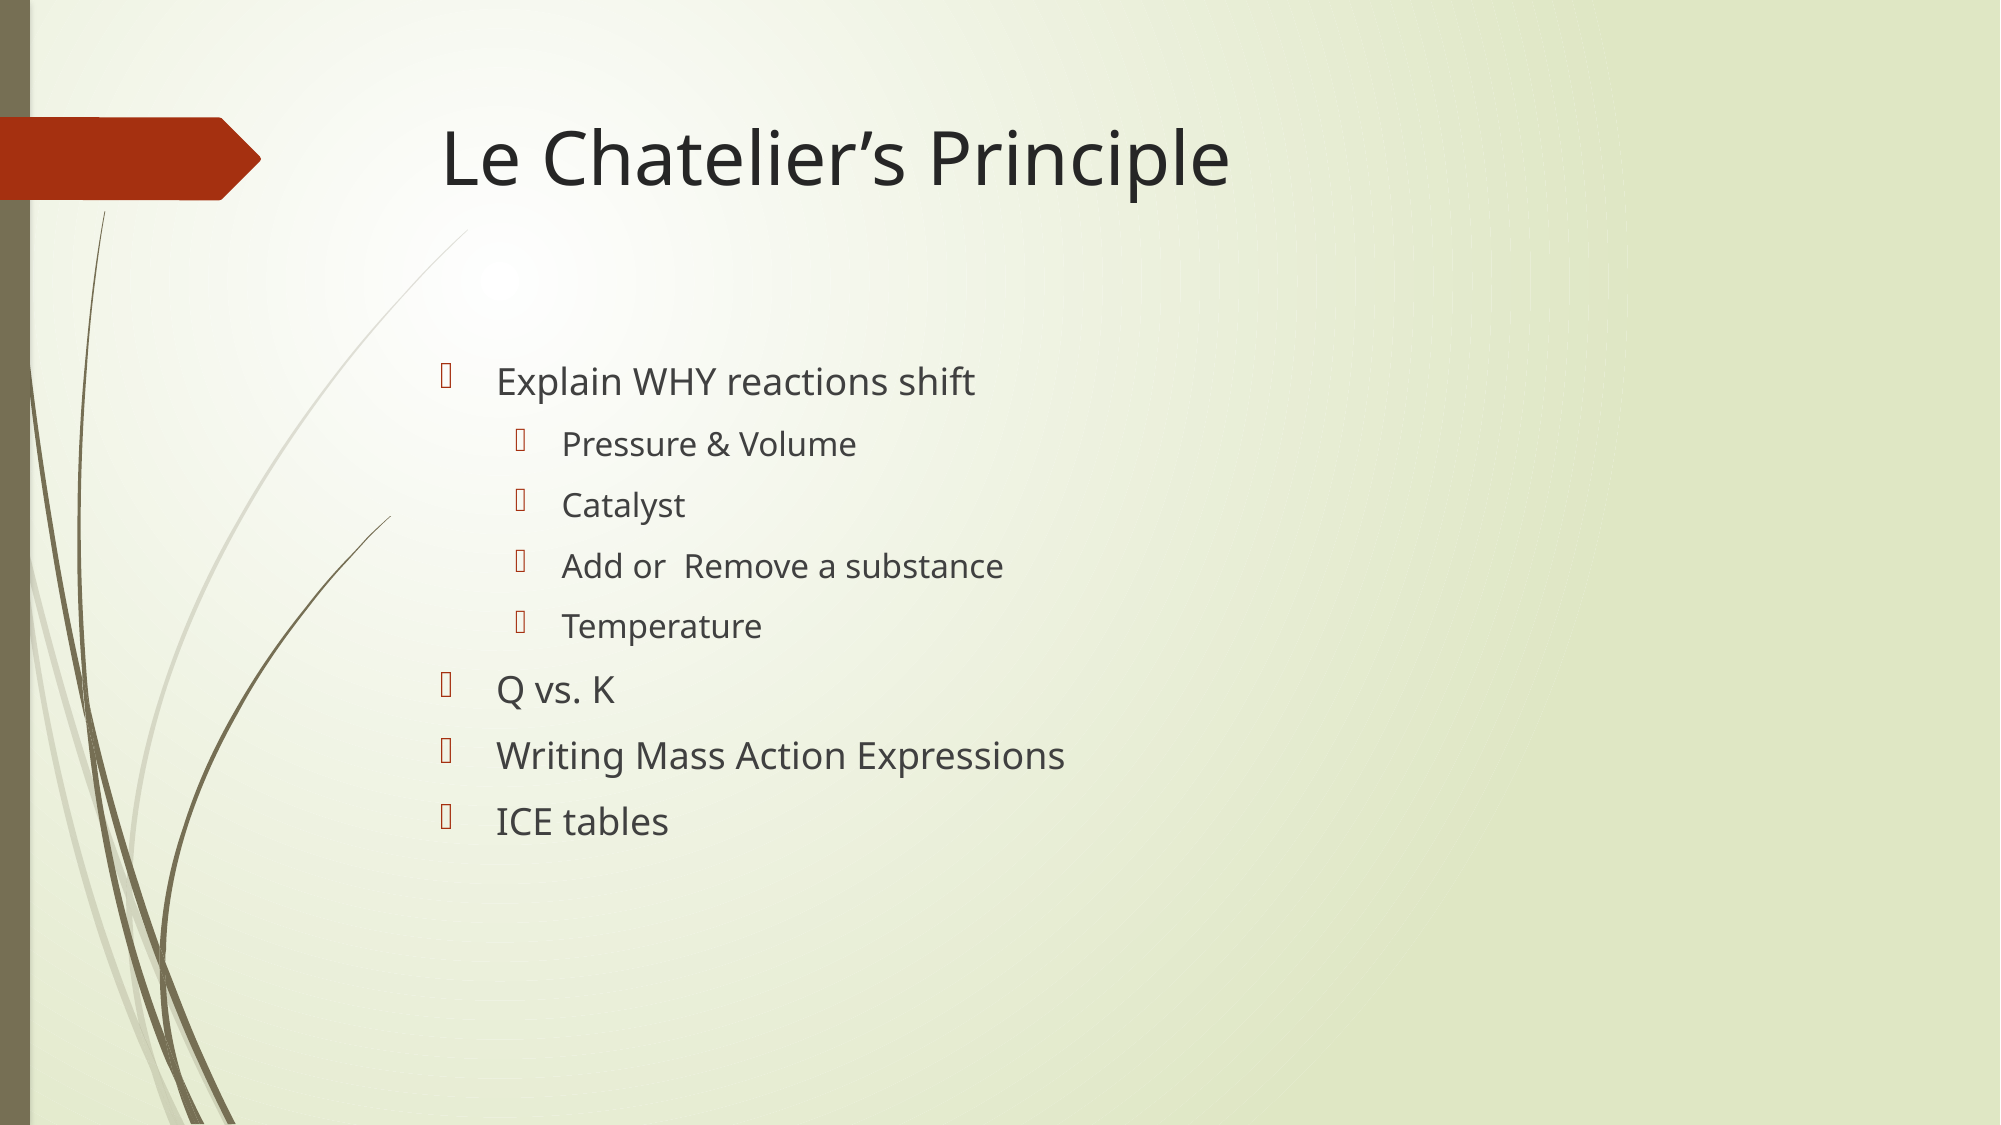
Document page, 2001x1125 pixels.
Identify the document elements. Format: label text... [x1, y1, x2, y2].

title Le Chatelier’s Principle [425, 102, 1888, 313]
list Explain WHY reactions shift Pressure & Volume Catalyst Add or Remove a substance Temperature Q vs. K Writing Mass Action Expressions ICE tables [424, 350, 1888, 970]
